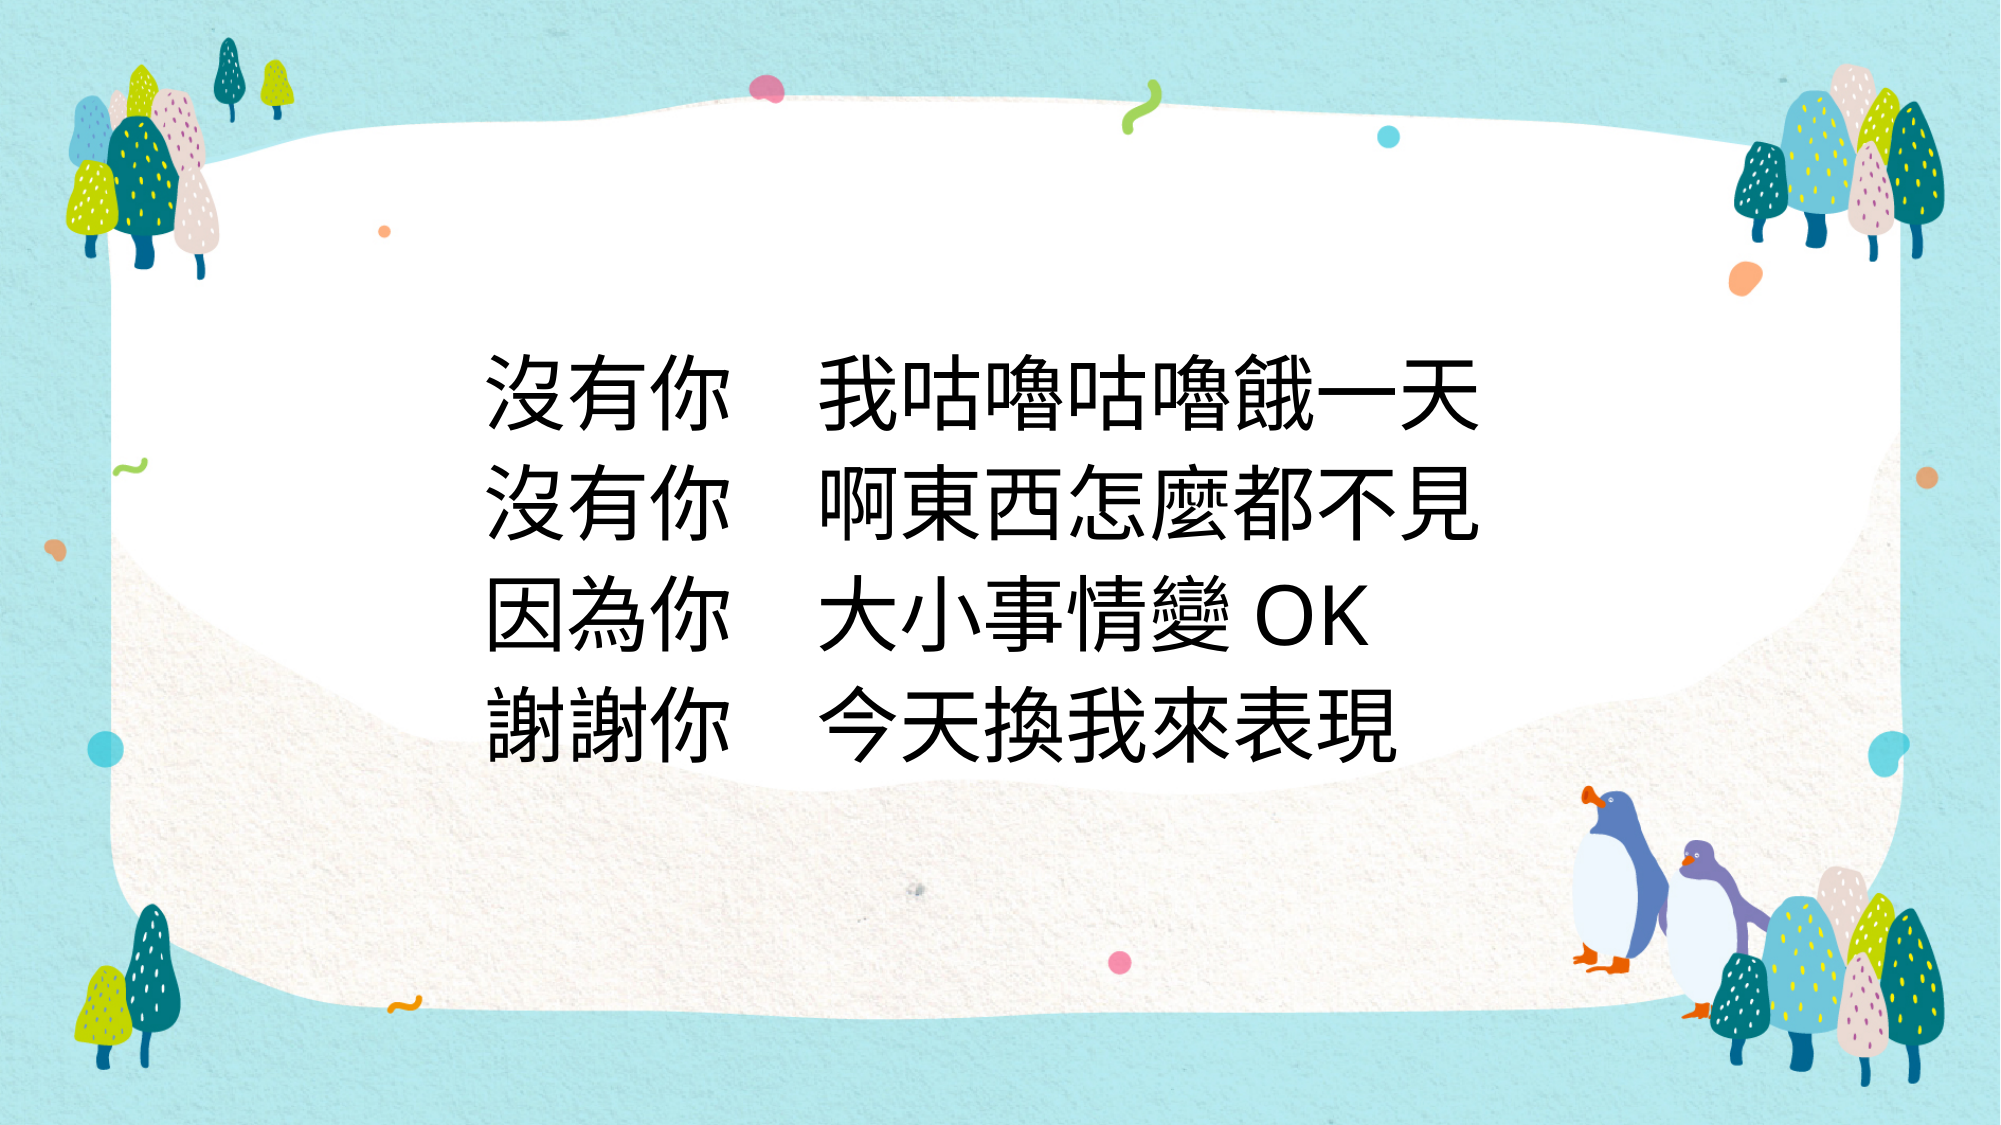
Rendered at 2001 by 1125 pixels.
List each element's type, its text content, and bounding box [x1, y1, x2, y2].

picture [0, 0, 2001, 1125]
list 沒有你 我咕嚕咕嚕餓一天 沒有你 啊東西怎麼都不見 因為你 大小事情變OK 謝謝你 今天換我來表現 [468, 344, 1801, 995]
